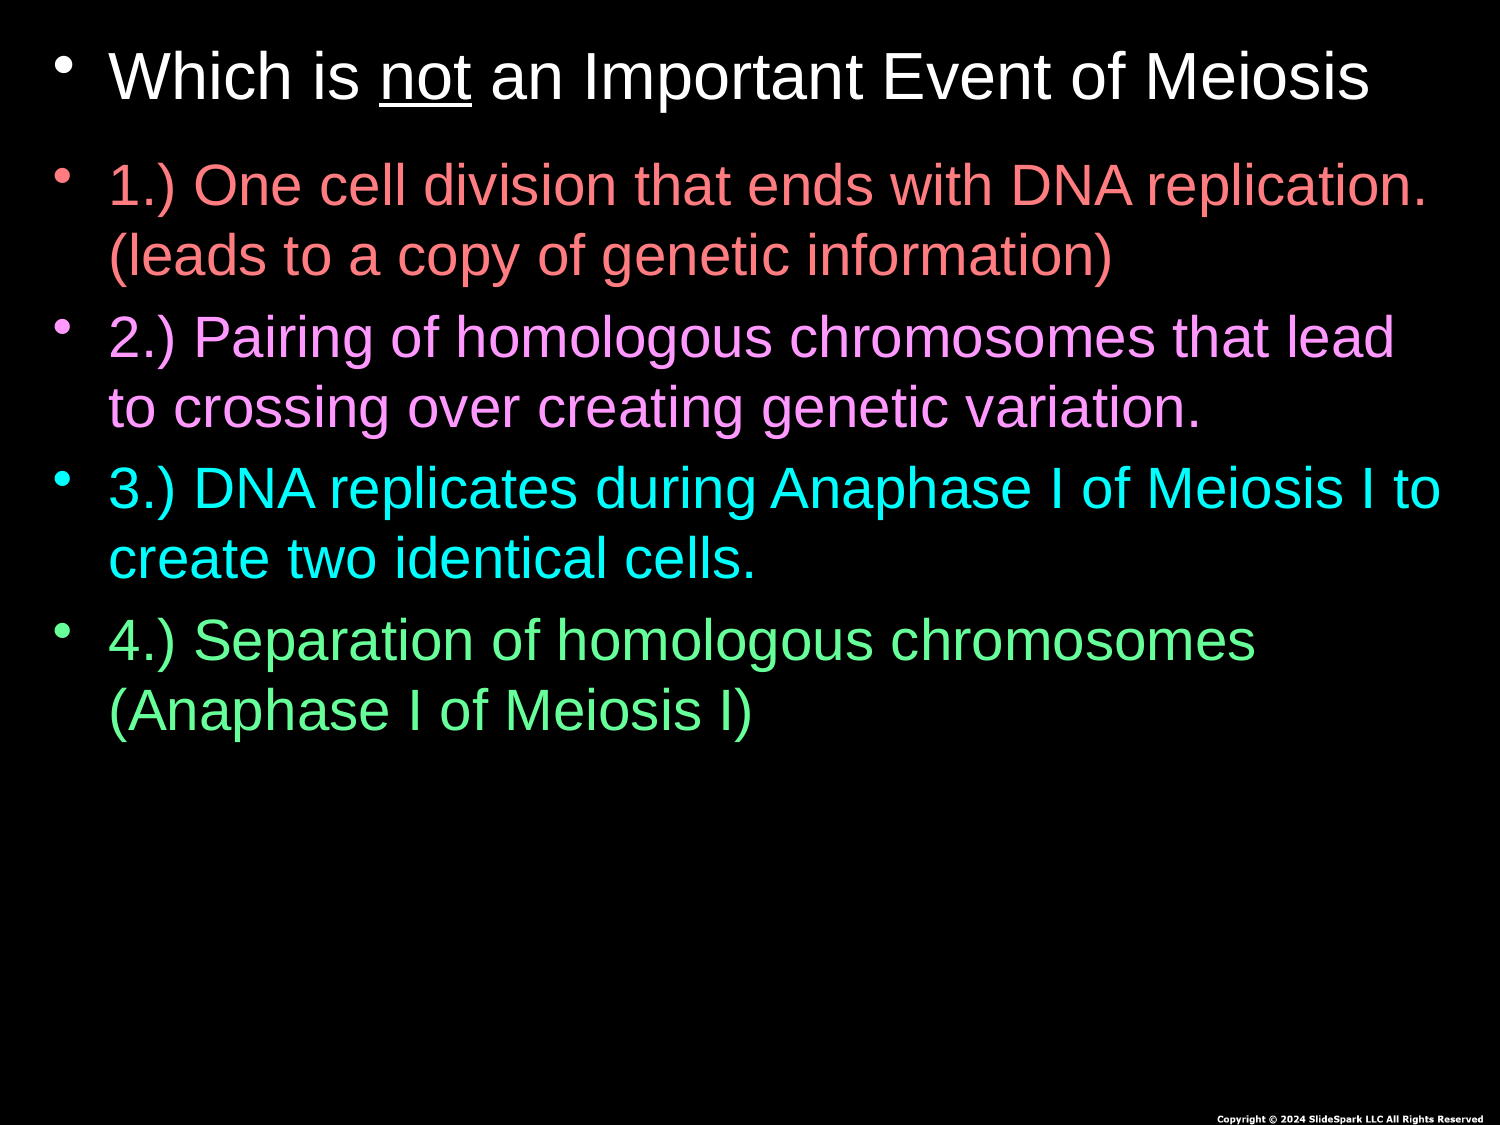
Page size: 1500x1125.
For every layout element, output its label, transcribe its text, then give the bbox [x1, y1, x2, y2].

picture [1216, 1113, 1486, 1125]
list Which is not an Important Event of Meiosis 1.) One cell division that ends with DNA replication. (leads to a copy of genetic information) 2.) Pairing of homologous chromosomes that lead to crossing over creating genetic variation. 3.) DNA replicates during Anaphase I of Meiosis I to create two identical cells. 4.) Separation of homologous chromosomes (Anaphase I of Meiosis I) [37, 24, 1475, 768]
